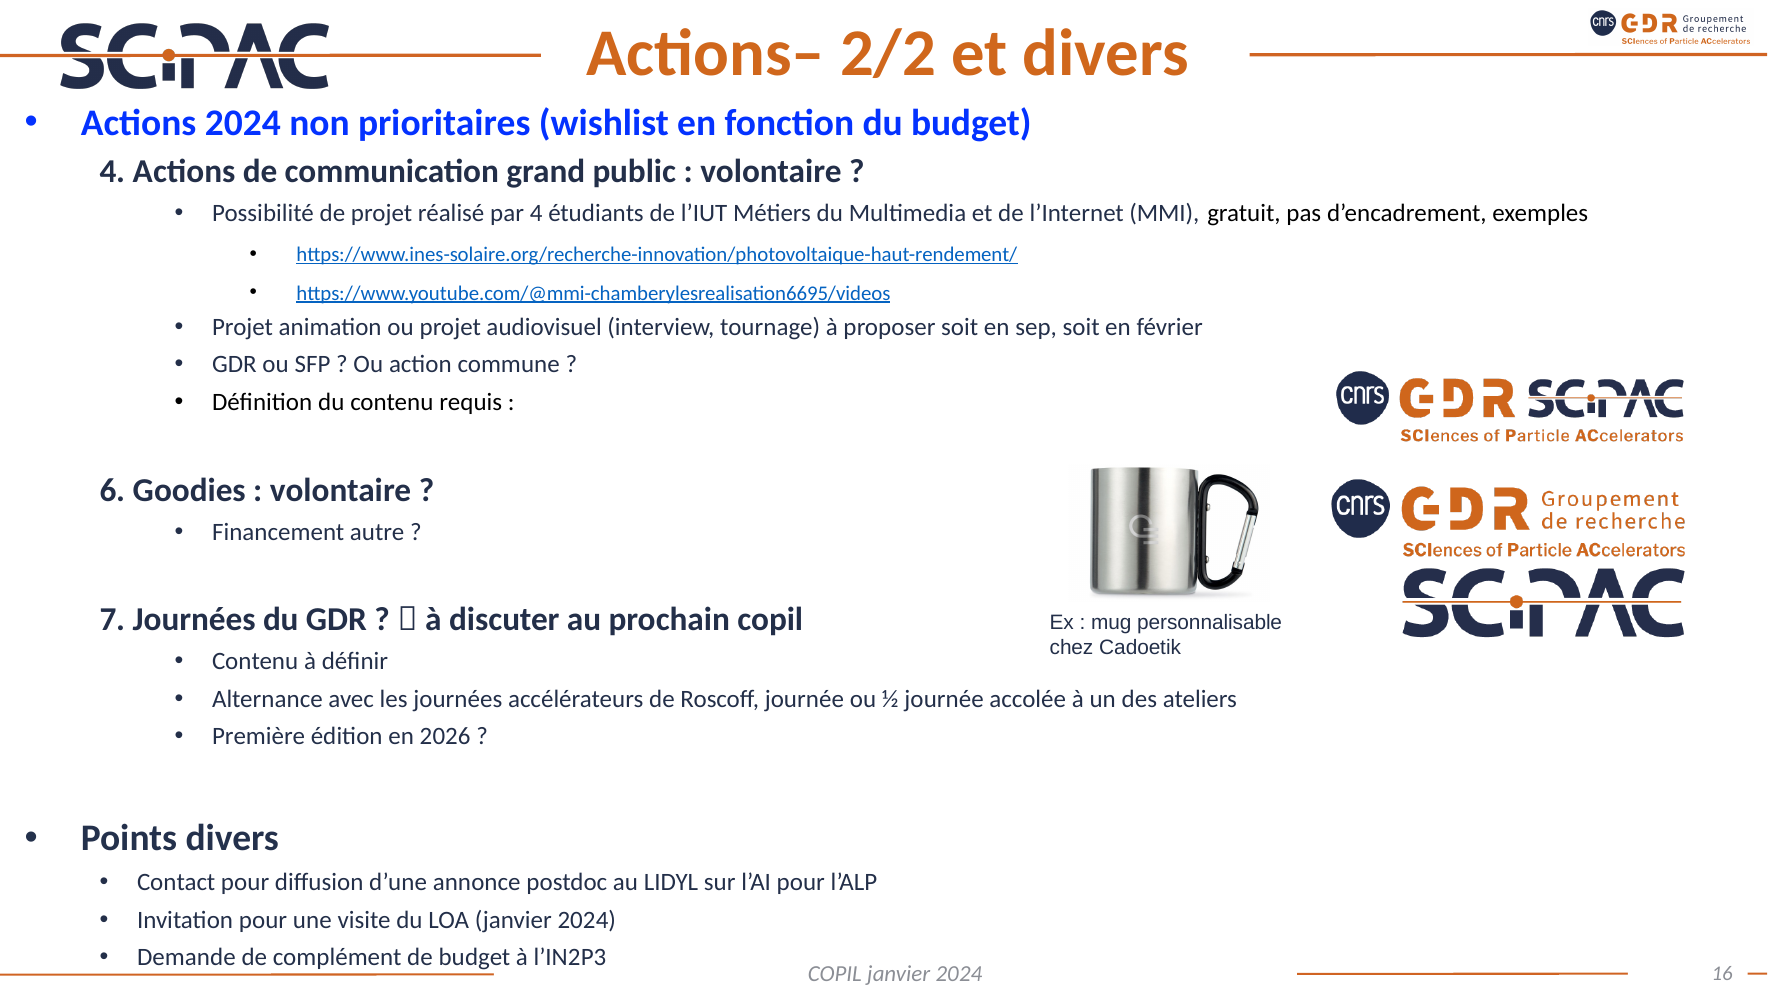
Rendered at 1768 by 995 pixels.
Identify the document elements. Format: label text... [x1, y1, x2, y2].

picture [1331, 366, 1690, 445]
picture [1068, 464, 1270, 602]
title Actions– 2/2 et divers [541, 0, 1250, 95]
text_box Ex : mug personnalisable chez Cadoetik [1034, 601, 1303, 666]
footer COPIL janvier 2024 [493, 963, 1297, 994]
picture [56, 57, 333, 93]
picture [1588, 8, 1754, 46]
picture [1326, 473, 1690, 644]
picture [56, 19, 333, 53]
slide_number 16 [1627, 963, 1748, 994]
list Actions 2024 non prioritaires (wishlist en fonction du budget) 4. Actions de communication grand public : volontaire ? Possibilité de projet réalisé par 4 étudiants de l’IUT Métiers du Multimedia et de l’Internet (MMI), gratuit, pas d’encadrement, exemples https://www.ines-solaire.org/recherche-innovation/photovoltaique-haut-rendement/ https://www.youtube.com/@mmi-chamberylesrealisation6695/videos Projet animation ou projet audiovisuel (interview, tournage) à proposer soit en sep, soit en février GDR ou SFP ? Ou action commune ? Définition du contenu requis : 6. Goodies : volontaire ? Financement autre ? 7. Journées du GDR ?  à discuter au prochain copil Contenu à définir Alternance avec les journées accélérateurs de Roscoff, journée ou ½ journée accolée à un des ateliers Première édition en 2026 ? Points divers Contact pour diffusion d’une annonce postdoc au LIDYL sur l’AI pour l’ALP Invitation pour une visite du LOA (janvier 2024) Demande de complément de budget à l’IN2P3 [9, 95, 1748, 963]
